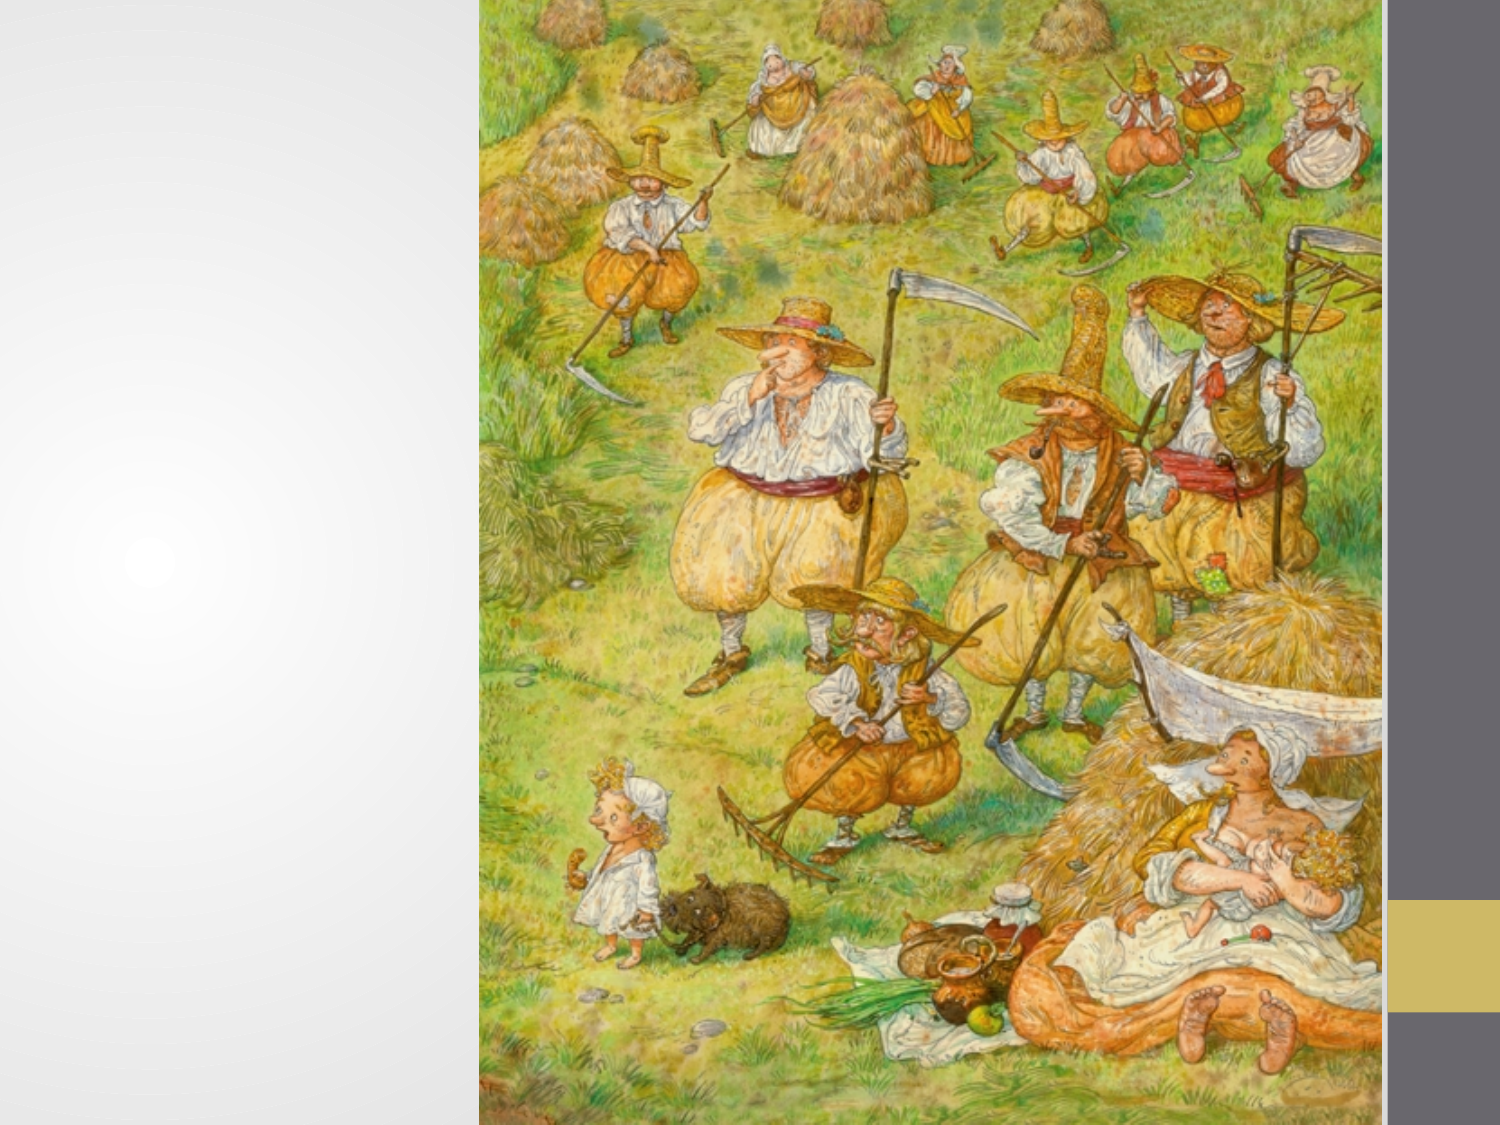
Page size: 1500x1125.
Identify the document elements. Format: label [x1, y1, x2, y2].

list [478, 0, 1383, 1125]
